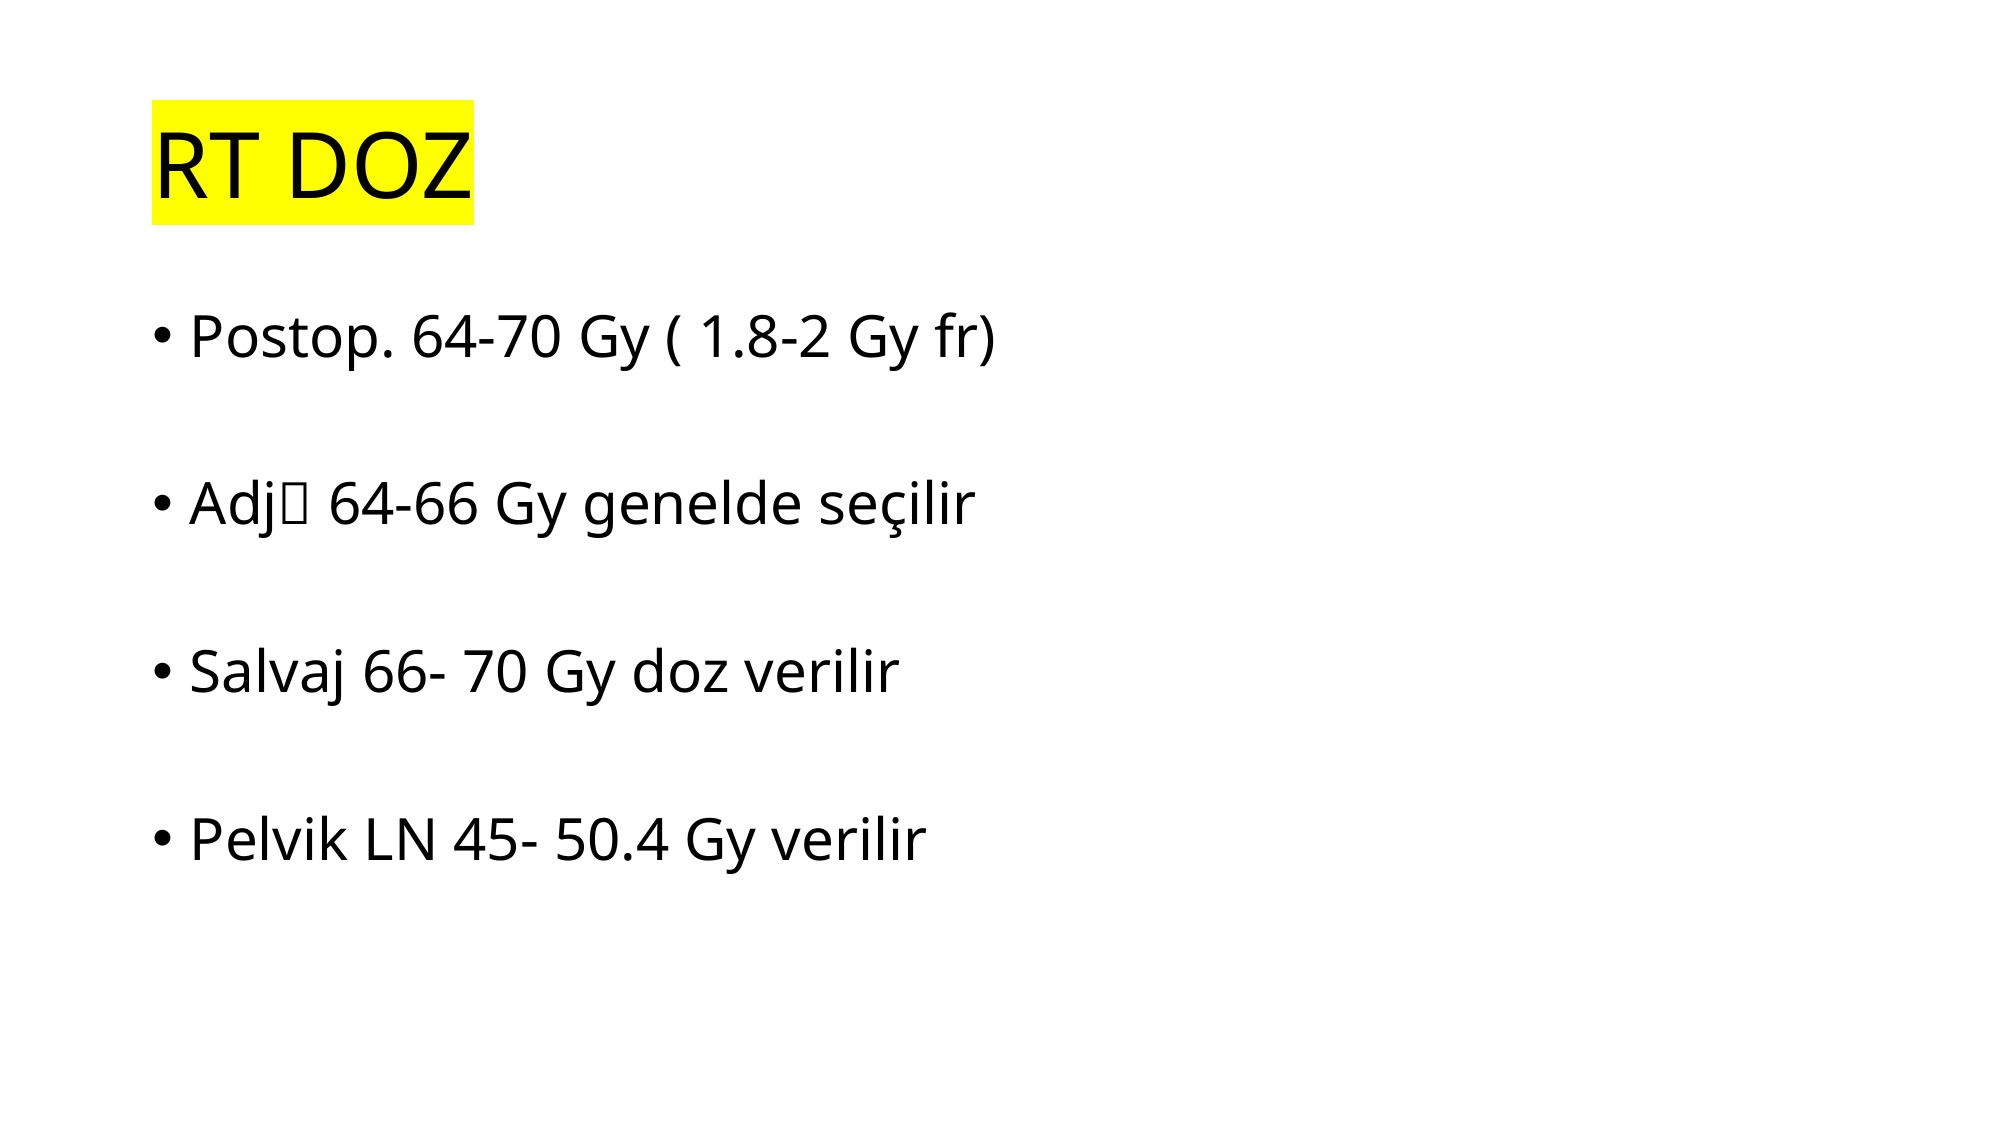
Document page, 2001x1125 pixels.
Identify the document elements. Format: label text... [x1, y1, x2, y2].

title RT DOZ [137, 59, 1863, 278]
list Postop. 64-70 Gy ( 1.8-2 Gy fr) Adj 64-66 Gy genelde seçilir Salvaj 66- 70 Gy doz verilir Pelvik LN 45- 50.4 Gy verilir [137, 299, 1863, 1014]
